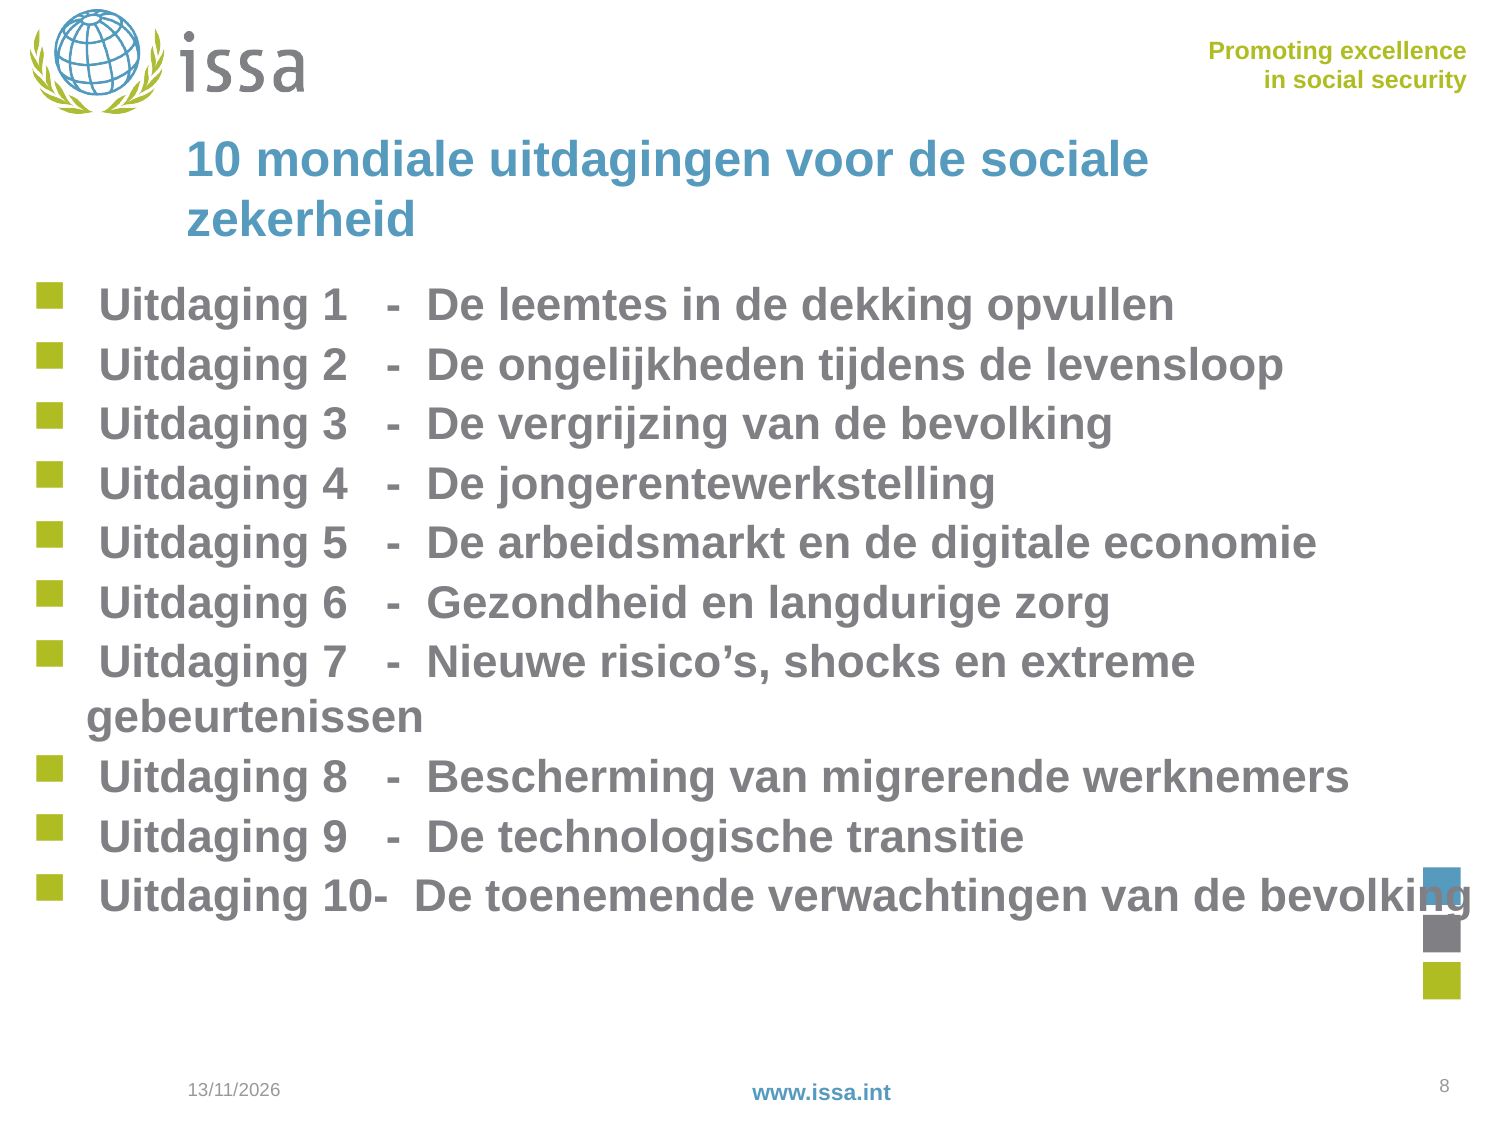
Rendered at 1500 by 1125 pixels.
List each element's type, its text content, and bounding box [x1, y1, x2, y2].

title 10 mondiale uitdagingen voor de sociale zekerheid [171, 116, 1408, 256]
slide_number 8 [1012, 1073, 1450, 1125]
list Uitdaging 1 - De leemtes in de dekking opvullen Uitdaging 2 - De ongelijkheden tijdens de levensloop Uitdaging 3 - De vergrijzing van de bevolking Uitdaging 4 - De jongerentewerkstelling Uitdaging 5 - De arbeidsmarkt en de digitale economie Uitdaging 6 - Gezondheid en langdurige zorg Uitdaging 7 - Nieuwe risico’s, shocks en extreme gebeurtenissen Uitdaging 8 - Bescherming van migrerende werknemers Uitdaging 9 - De technologische transitie Uitdaging 10- De toenemende verwachtingen van de bevolking [0, 267, 1500, 905]
picture [30, 9, 304, 114]
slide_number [187, 1078, 500, 1104]
